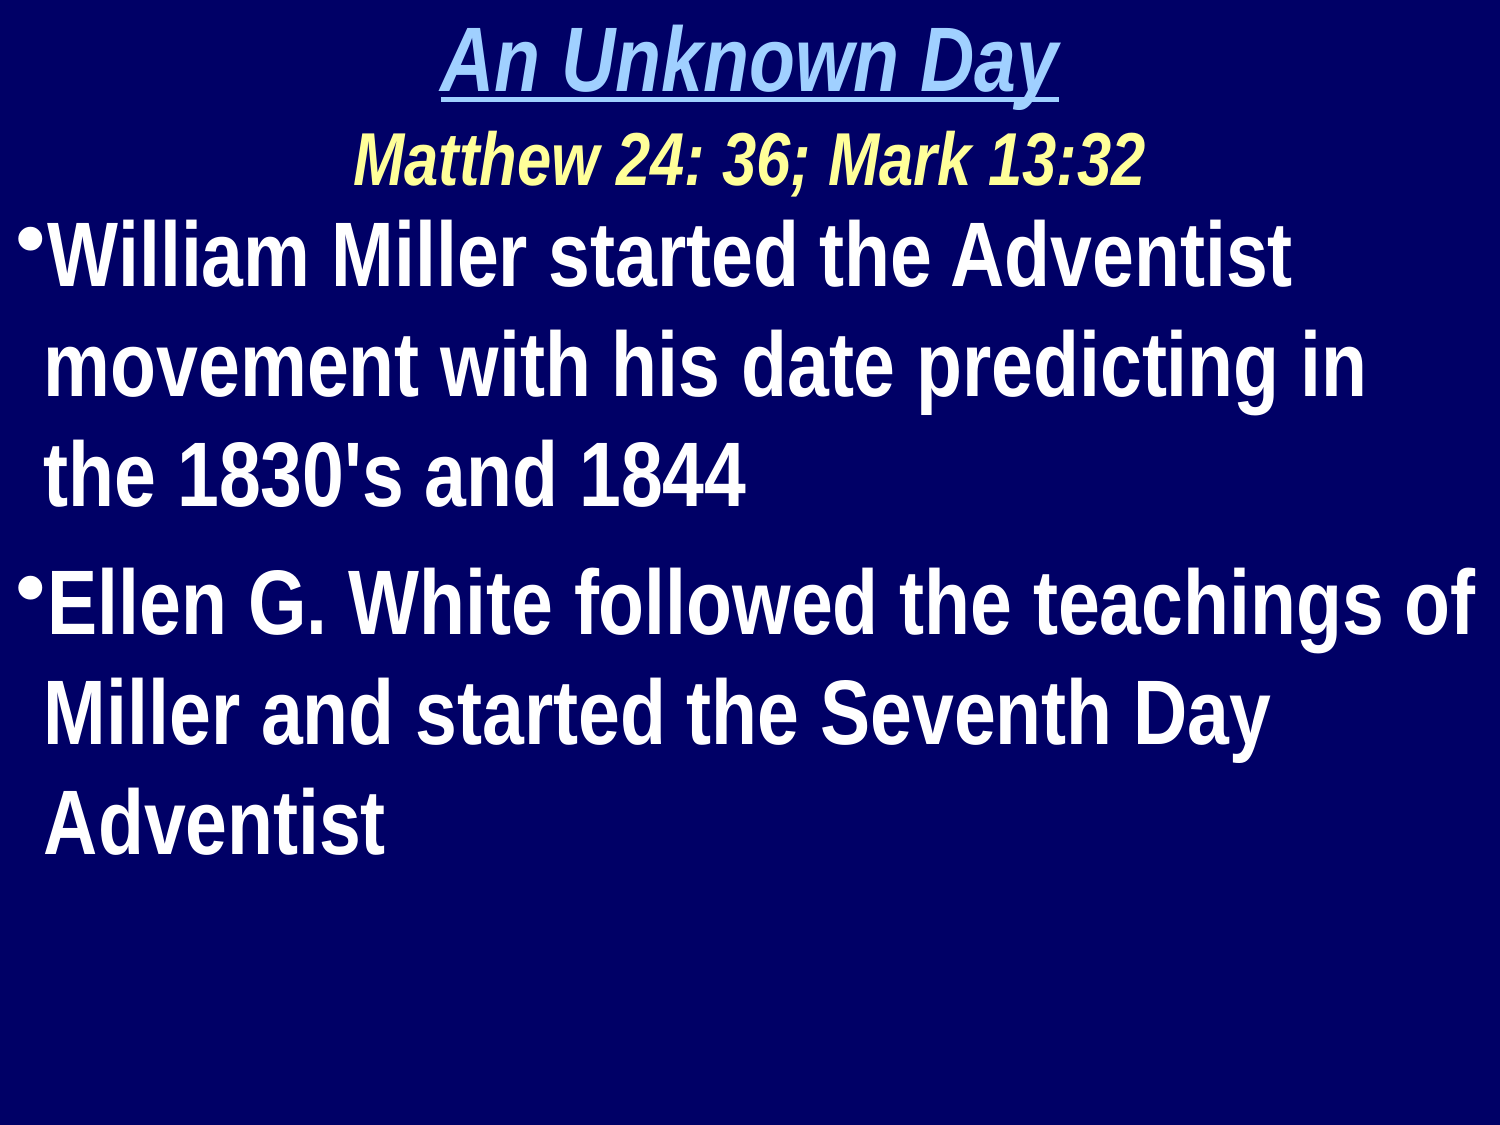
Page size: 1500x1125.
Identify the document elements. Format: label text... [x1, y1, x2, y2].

title An Unknown Day Matthew 24: 36; Mark 13:32 [0, 0, 1500, 187]
list William Miller started the Adventist movement with his date predicting in the 1830's and 1844 Ellen G. White followed the teachings of Miller and started the Seventh Day Adventist [0, 187, 1500, 1125]
